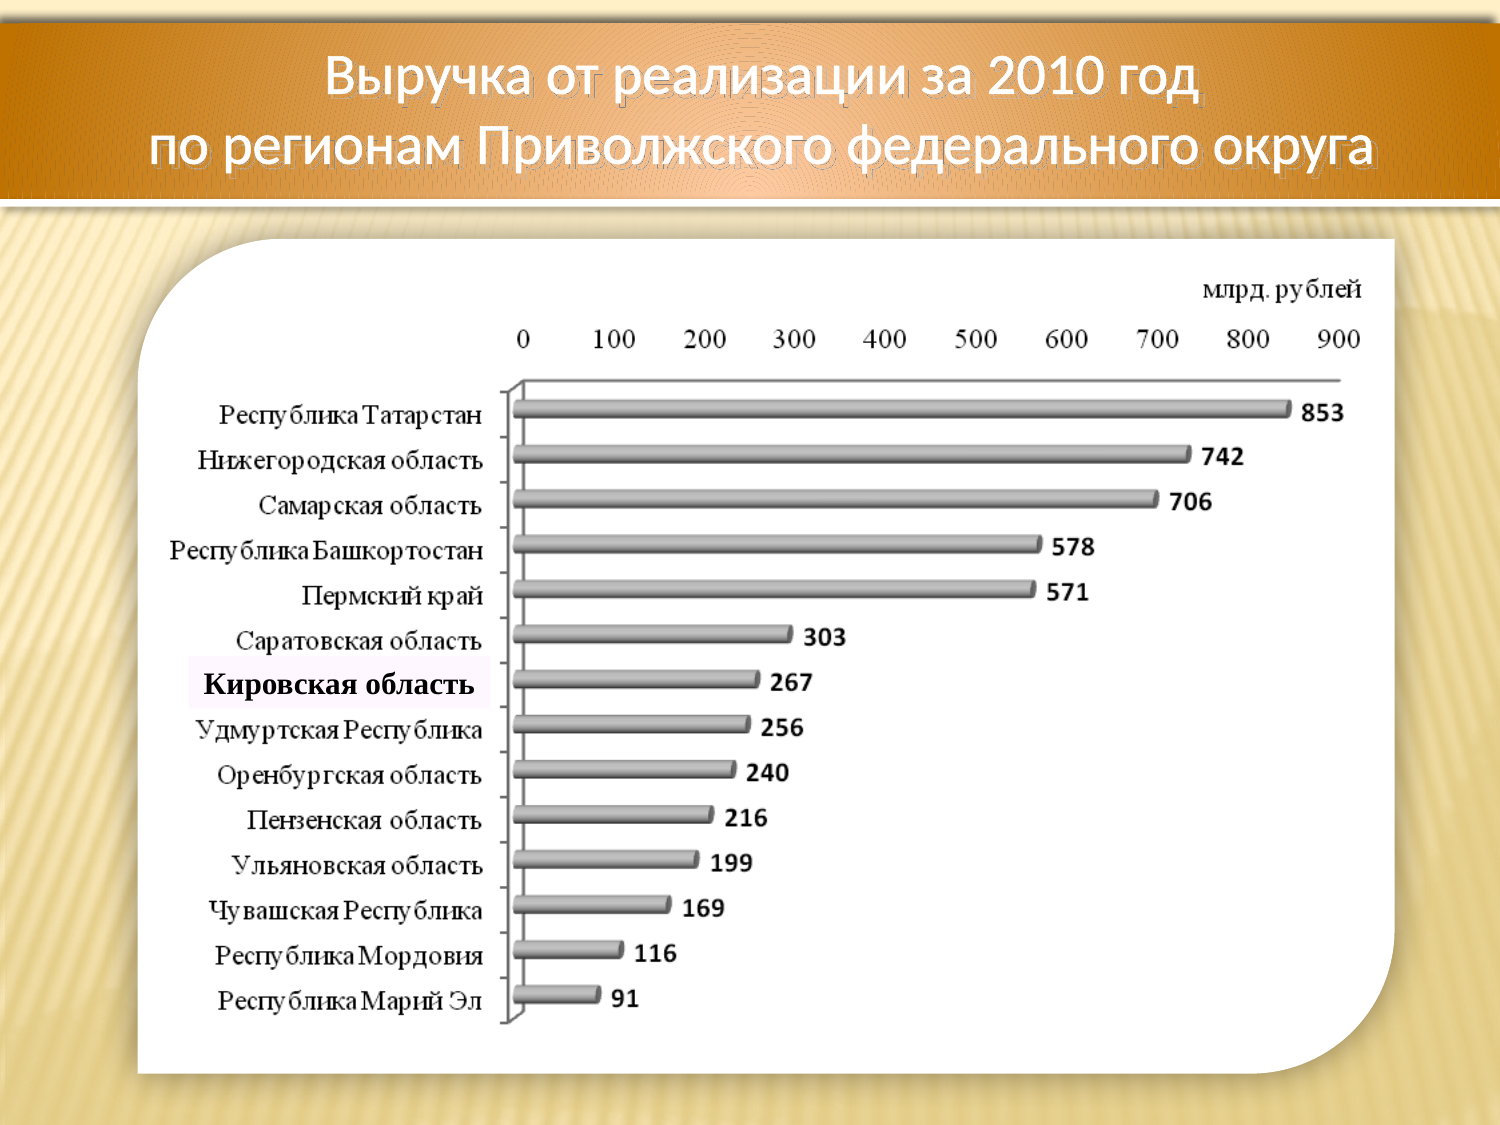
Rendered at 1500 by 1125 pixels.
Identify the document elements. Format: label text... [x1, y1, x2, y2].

text_box Выручка от реализации за 2010 год по регионам Приволжского федерального округа [105, 23, 1418, 188]
picture [144, 245, 1388, 1067]
text_box [0, 197, 1500, 209]
text_box [0, 23, 1500, 197]
